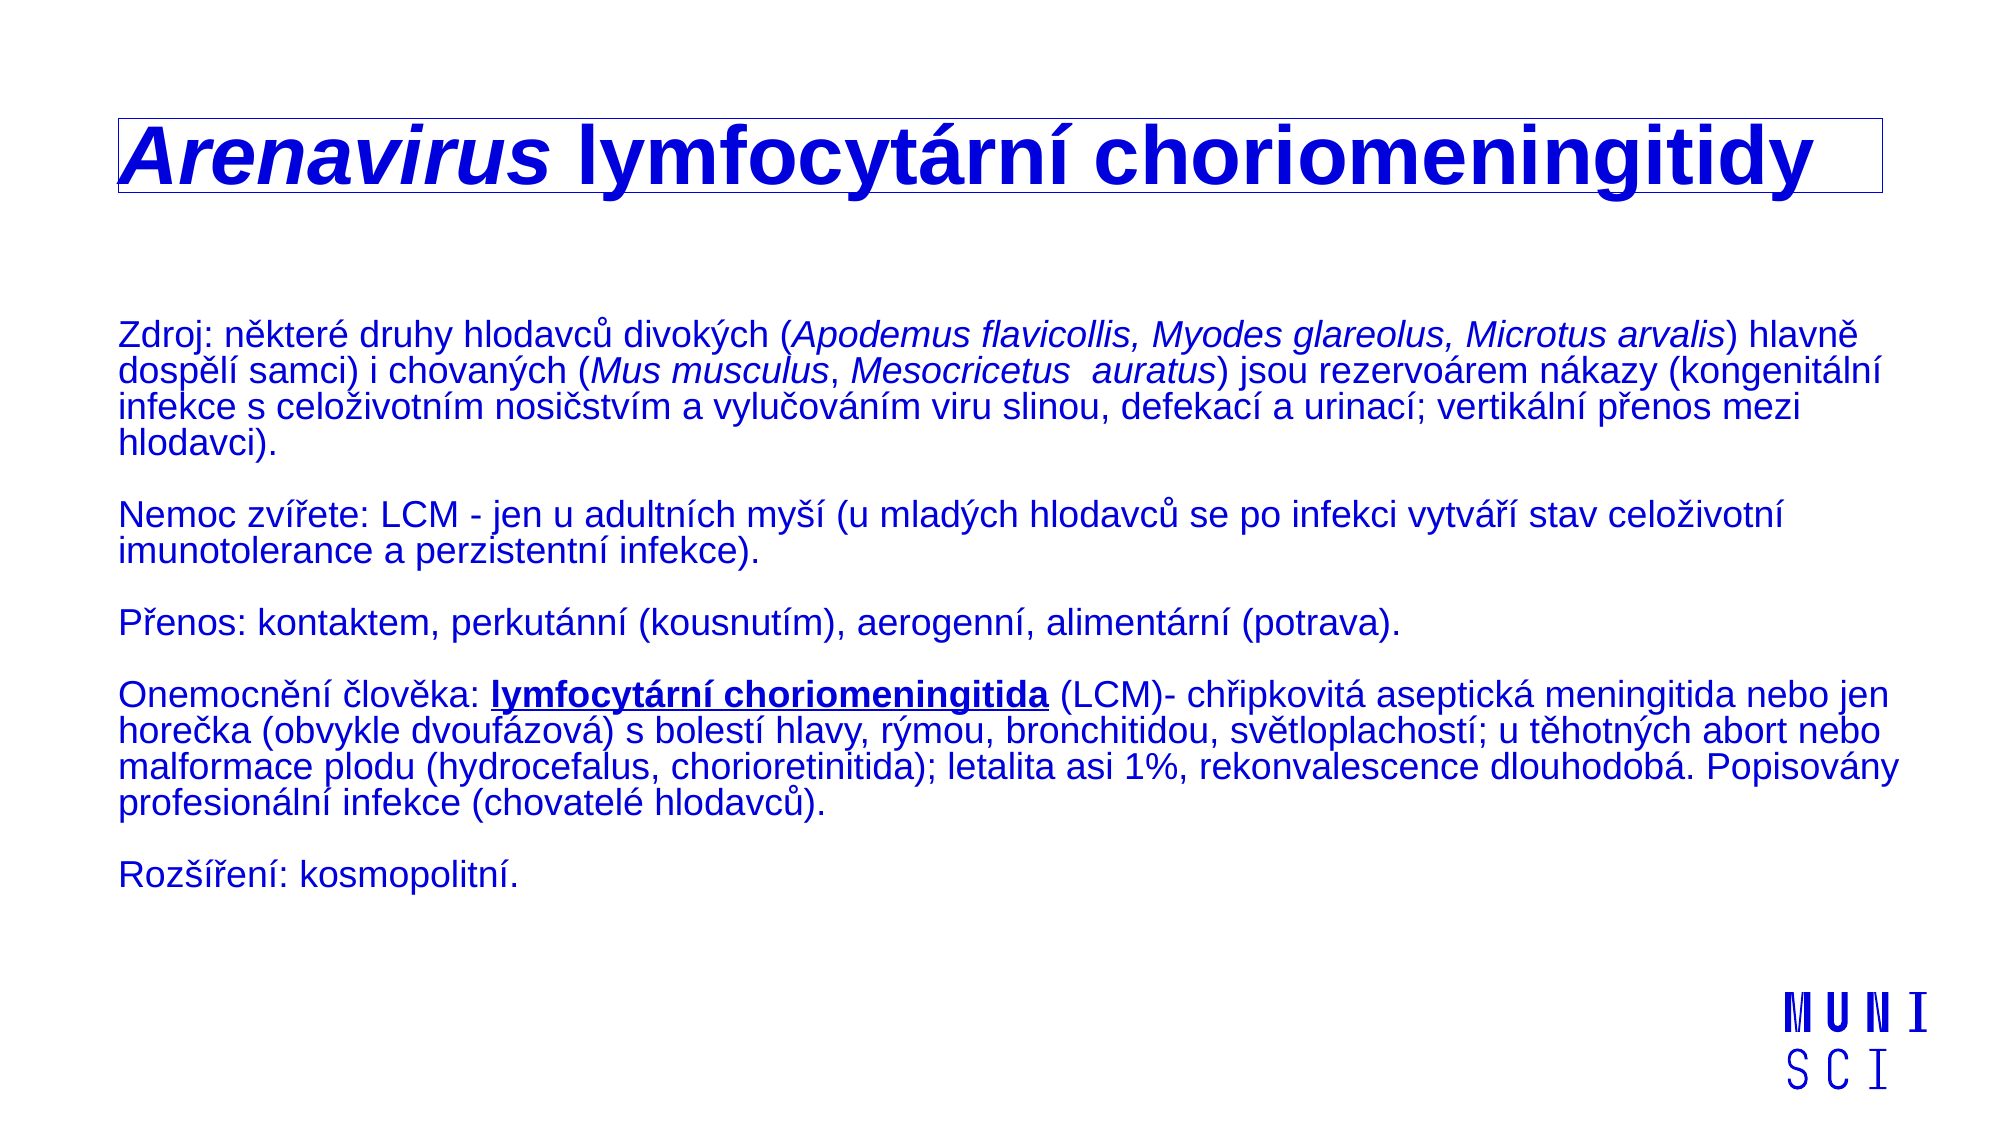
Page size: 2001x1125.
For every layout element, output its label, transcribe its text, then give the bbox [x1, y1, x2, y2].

title Arenavirus lymfocytární choriomeningitidy [118, 118, 1883, 193]
list Zdroj: některé druhy hlodavců divokých (Apodemus flavicollis, Myodes glareolus, Microtus arvalis) hlavně dospělí samci) i chovaných (Mus musculus, Mesocricetus auratus) jsou rezervoárem nákazy (kongenitální infekce s celoživotním nosičstvím a vylučováním viru slinou, defekací a urinací; vertikální přenos mezi hlodavci). Nemoc zvířete: LCM - jen u adultních myší (u mladých hlodavců se po infekci vytváří stav celoživotní imunotolerance a perzistentní infekce). Přenos: kontaktem, perkutánní (kousnutím), aerogenní, alimentární (potrava). Onemocnění člověka: lymfocytární choriomeningitida (LCM)- chřipkovitá aseptická meningitida nebo jen horečka (obvykle dvoufázová) s bolestí hlavy, rýmou, bronchitidou, světloplachostí; u těhotných abort nebo malformace plodu (hydrocefalus, chorioretinitida); letalita asi 1%, rekonvalescence dlouhodobá. Popisovány profesionální infekce (chovatelé hlodavců). Rozšíření: kosmopolitní. [118, 318, 1903, 952]
